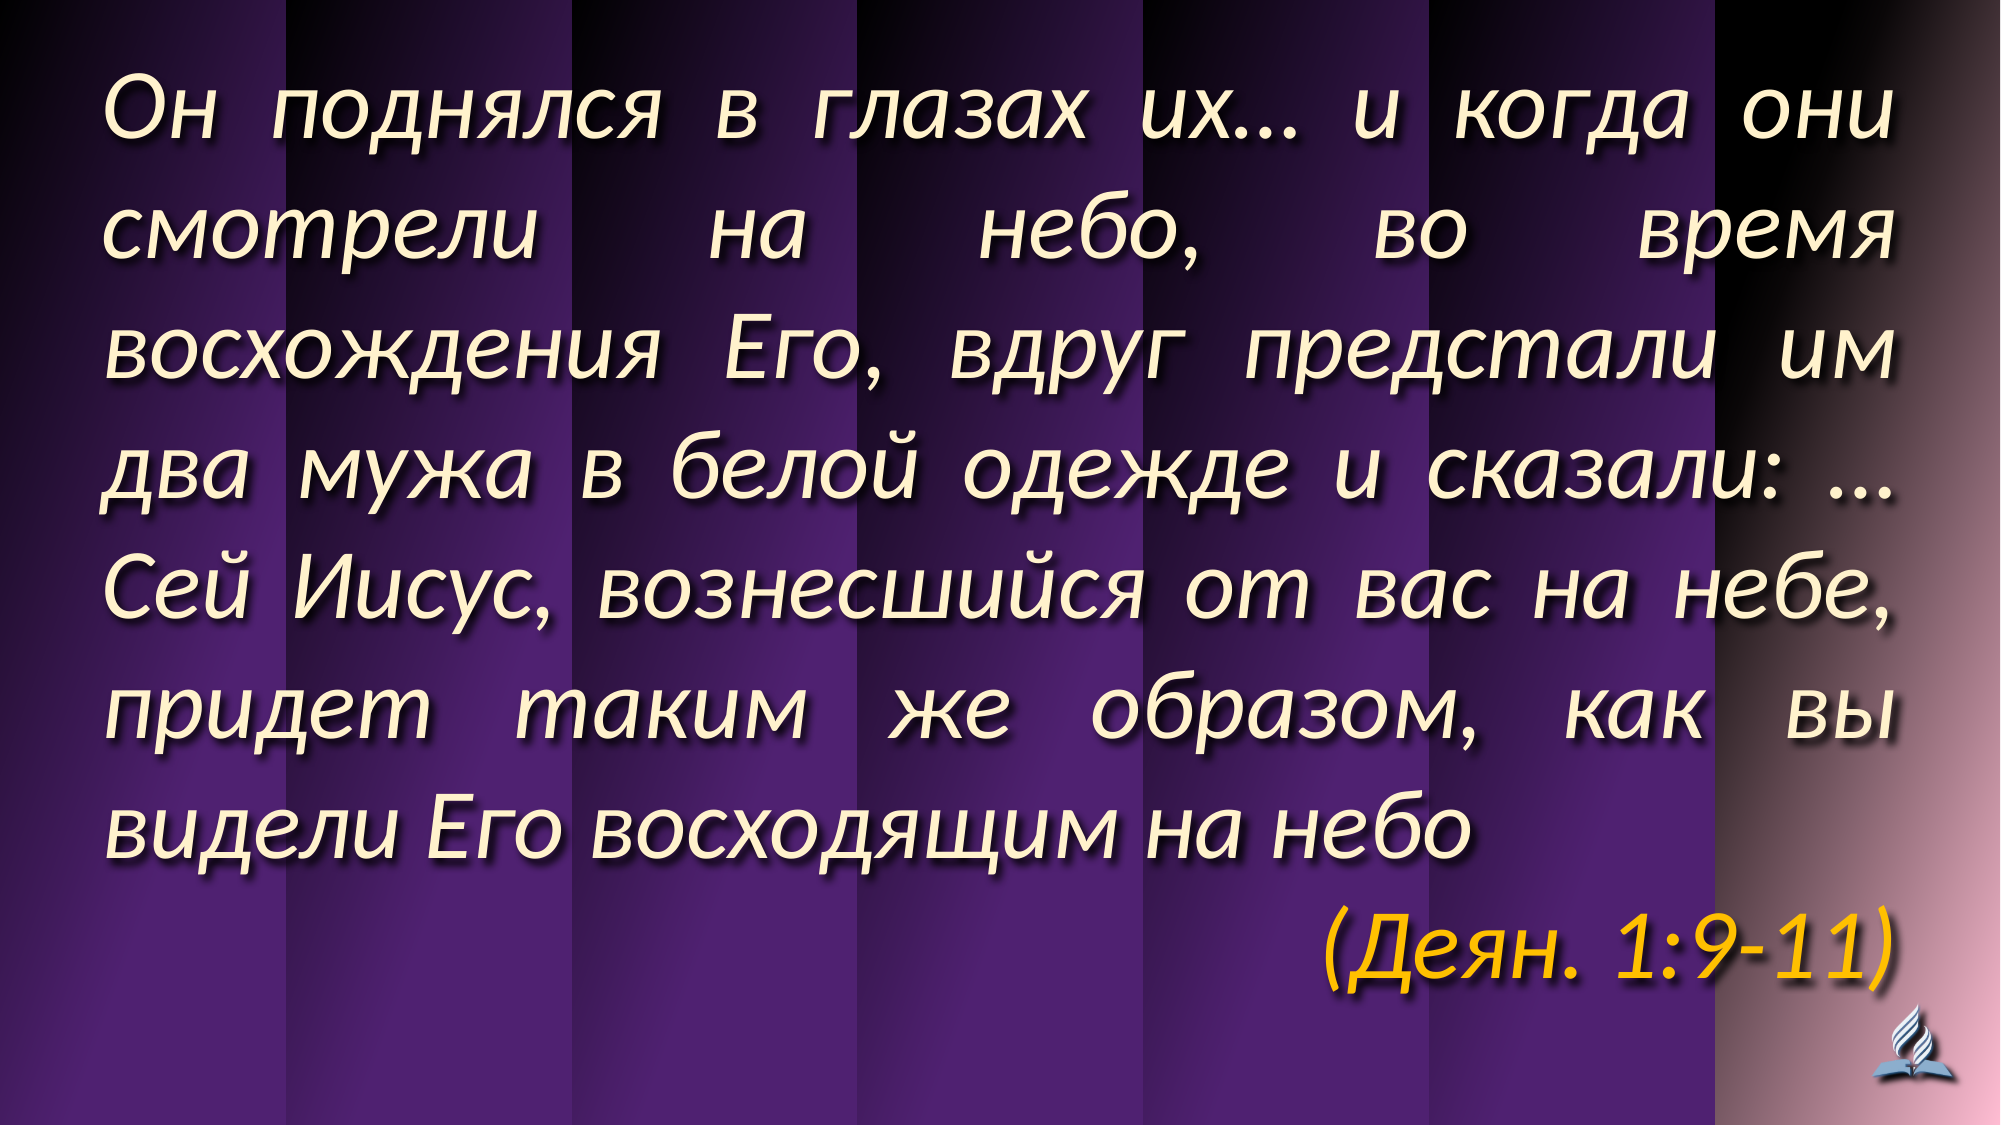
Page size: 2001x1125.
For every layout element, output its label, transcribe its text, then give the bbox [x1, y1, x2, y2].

picture [0, 0, 2001, 1125]
text_box Он поднялся в глазах их… и когда они смотрели на небо, во время восхождения Его, вдруг предстали им два мужа в белой одежде и сказали: …Сей Иисус, вознесшийся от вас на небе, придет таким же образом, как вы видели Его восходящим на небо (Деян. 1:9-11) [86, 31, 1914, 1006]
